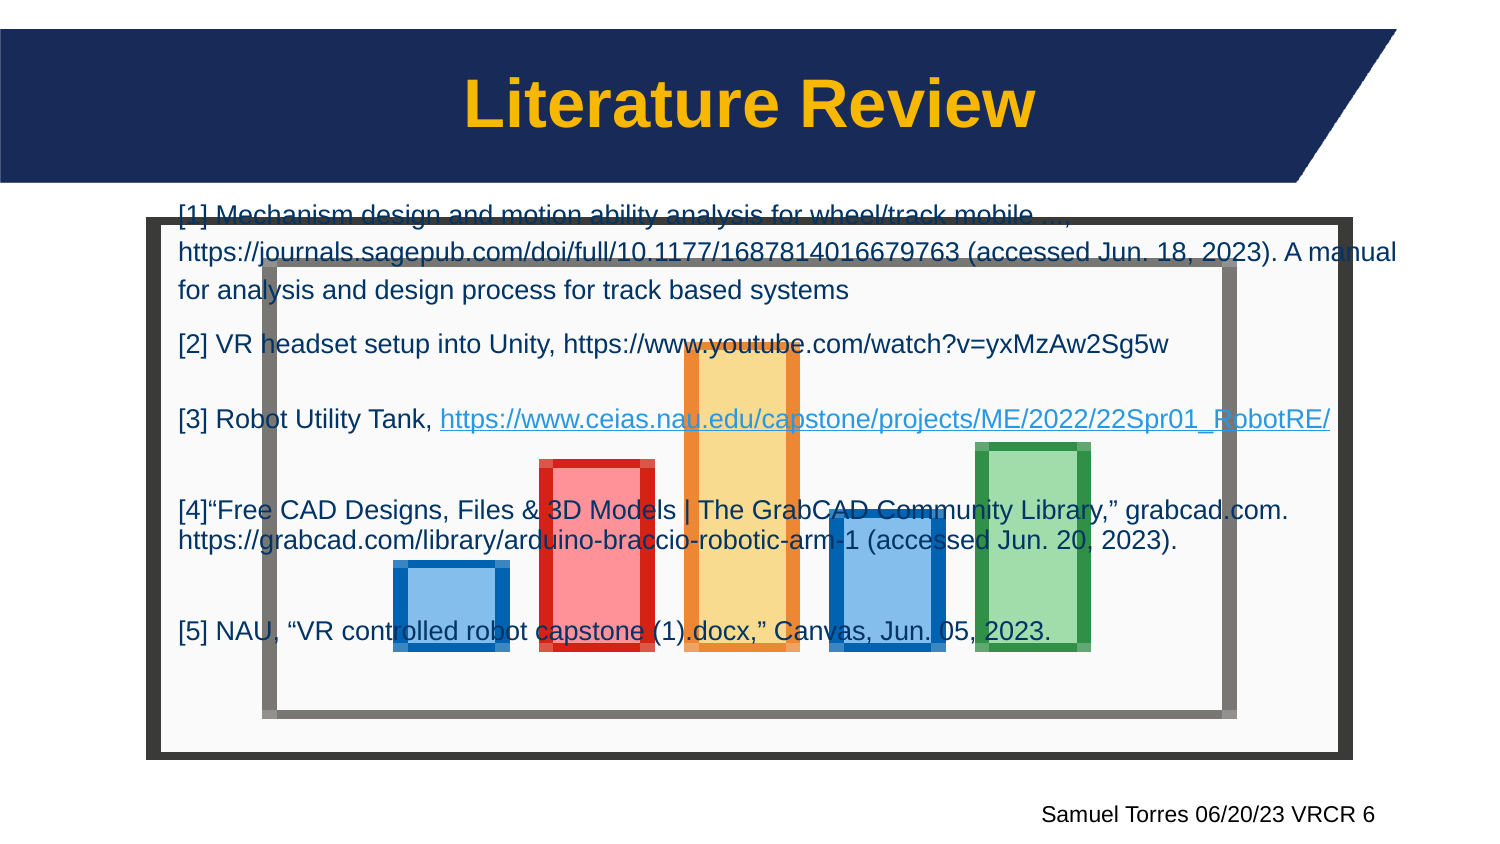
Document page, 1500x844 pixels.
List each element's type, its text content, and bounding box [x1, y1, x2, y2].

picture [0, 29, 1397, 183]
text_box [1] Mechanism design and motion ability analysis for wheel/track mobile ..., https://journals.sagepub.com/doi/full/10.1177/1687814016679763 (accessed Jun. 18, 2023). A manual for analysis and design process for track based systems [2] VR headset setup into Unity, https://www.youtube.com/watch?v=yxMzAw2Sg5w [3] Robot Utility Tank, https://www.ceias.nau.edu/capstone/projects/ME/2022/22Spr01_RobotRE/ [4]“Free CAD Designs, Files & 3D Models | The GrabCAD Community Library,” grabcad.com. https://grabcad.com/library/arduino-braccio-robotic-arm-1 (accessed Jun. 20, 2023). [5] NAU, “VR controlled robot capstone (1).docx,” Canvas, Jun. 05, 2023. [103, 192, 1397, 786]
text_box Samuel Torres 06/20/23 VRCR 6 [1026, 785, 1472, 841]
title Literature Review [103, 44, 1397, 166]
